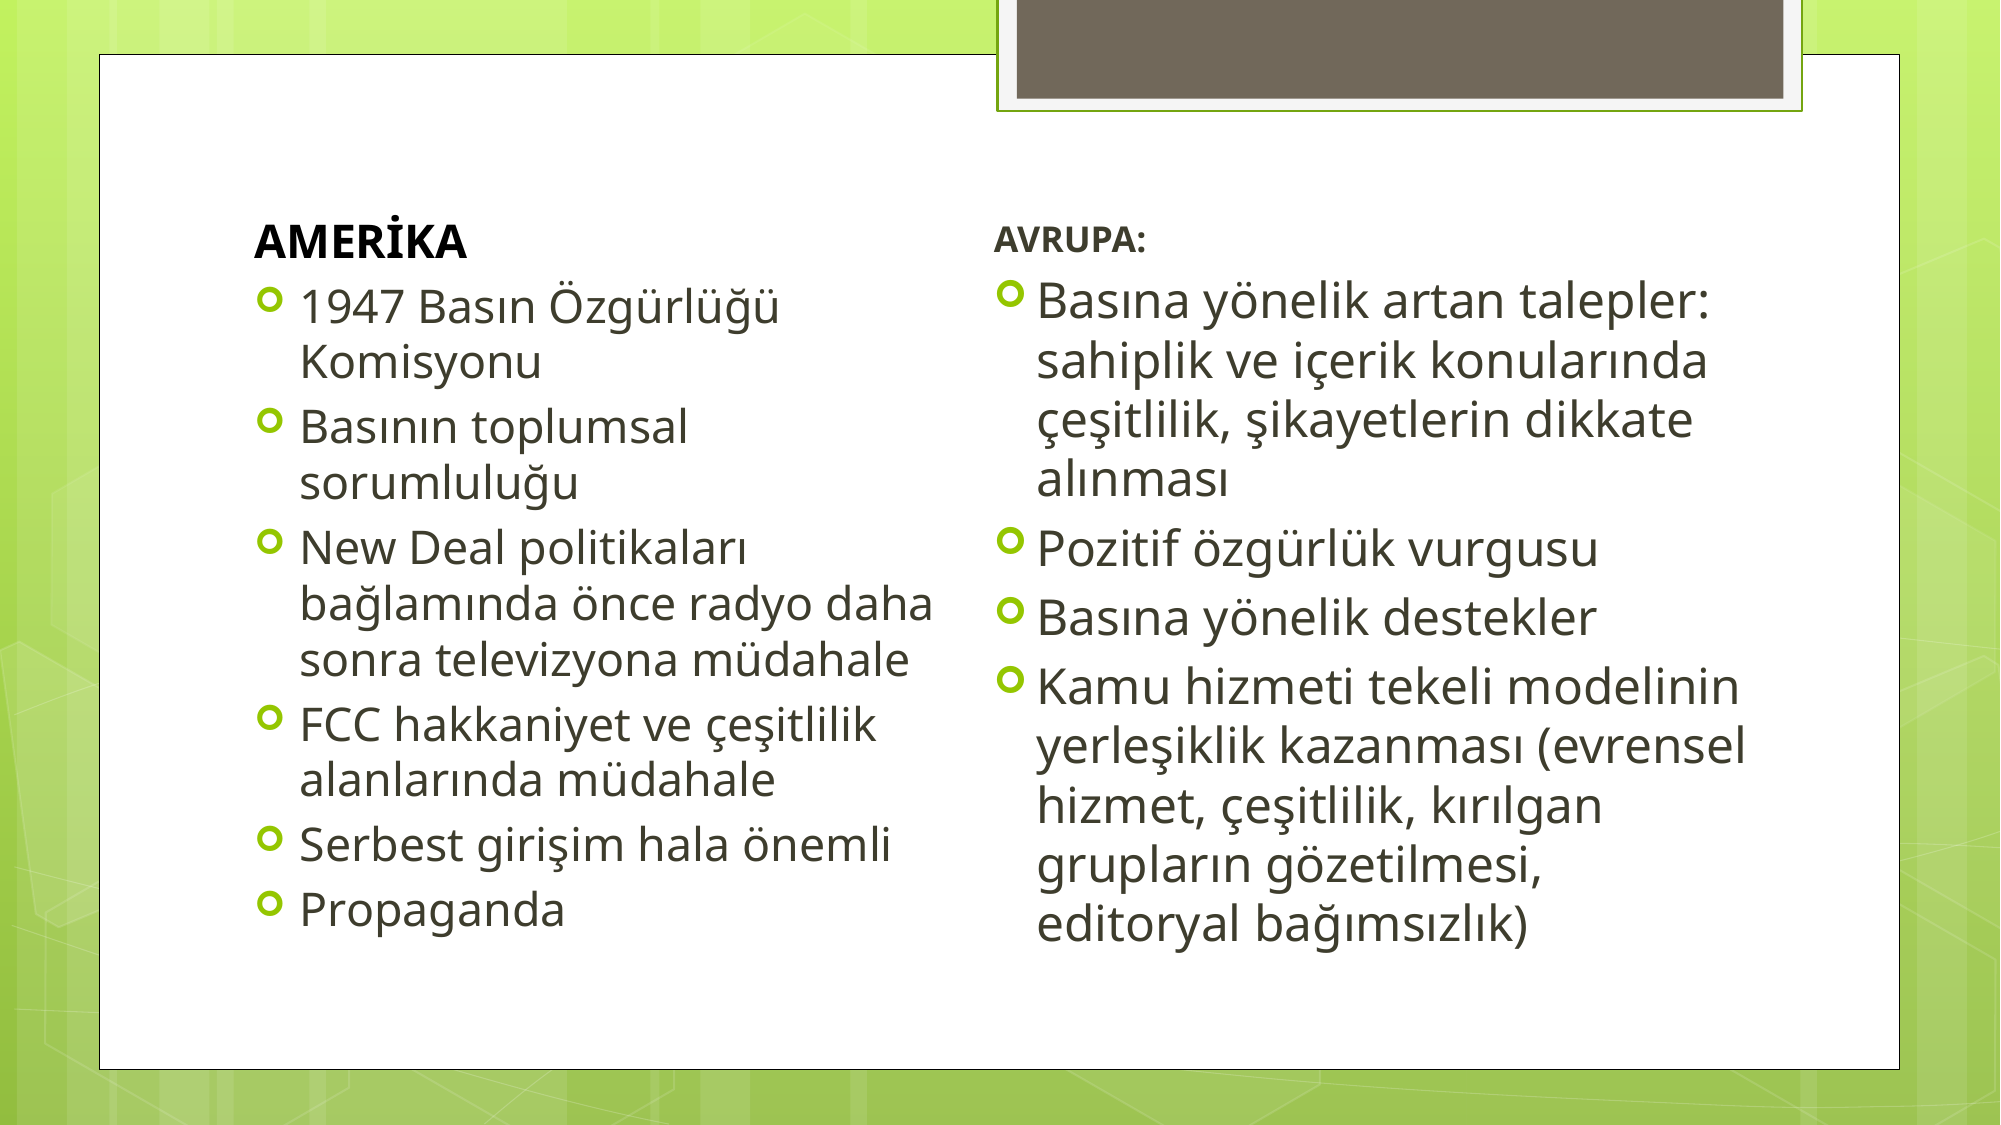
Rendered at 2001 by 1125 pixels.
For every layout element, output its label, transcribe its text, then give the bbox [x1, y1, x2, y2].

list AVRUPA: Basına yönelik artan talepler: sahiplik ve içerik konularında çeşitlilik, şikayetlerin dikkate alınması Pozitif özgürlük vurgusu Basına yönelik destekler Kamu hizmeti tekeli modelinin yerleşiklik kazanması (evrensel hizmet, çeşitlilik, kırılgan grupların gözetilmesi, editoryal bağımsızlık) [968, 208, 1765, 1008]
list AMERİKA 1947 Basın Özgürlüğü Komisyonu Basının toplumsal sorumluluğu New Deal politikaları bağlamında önce radyo daha sonra televizyona müdahale FCC hakkaniyet ve çeşitlilik alanlarında müdahale Serbest girişim hala önemli Propaganda [228, 204, 976, 953]
